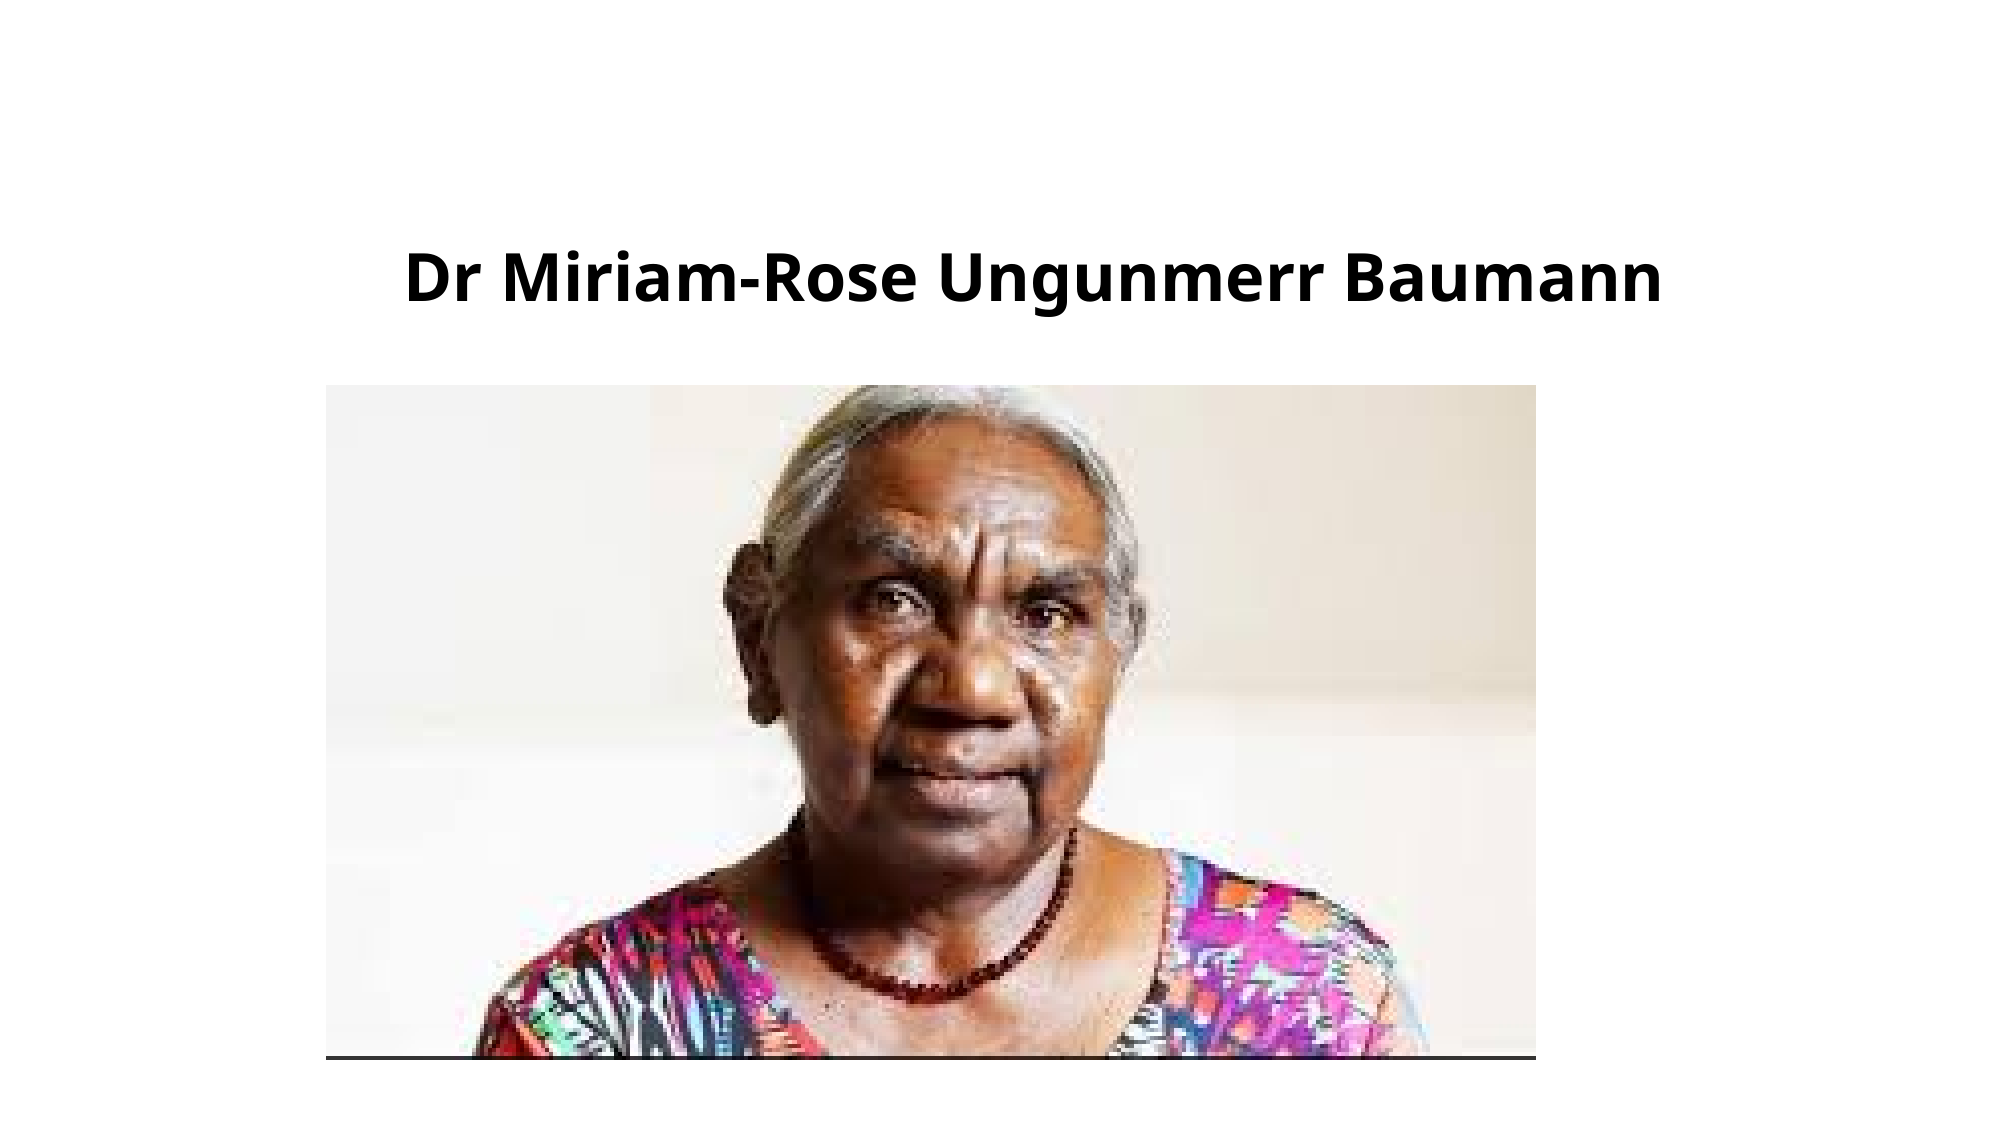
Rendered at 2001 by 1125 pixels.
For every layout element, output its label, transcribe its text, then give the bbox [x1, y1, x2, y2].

title Dr Miriam-Rose Ungunmerr Baumann [99, 44, 1901, 504]
picture [326, 385, 1536, 1060]
